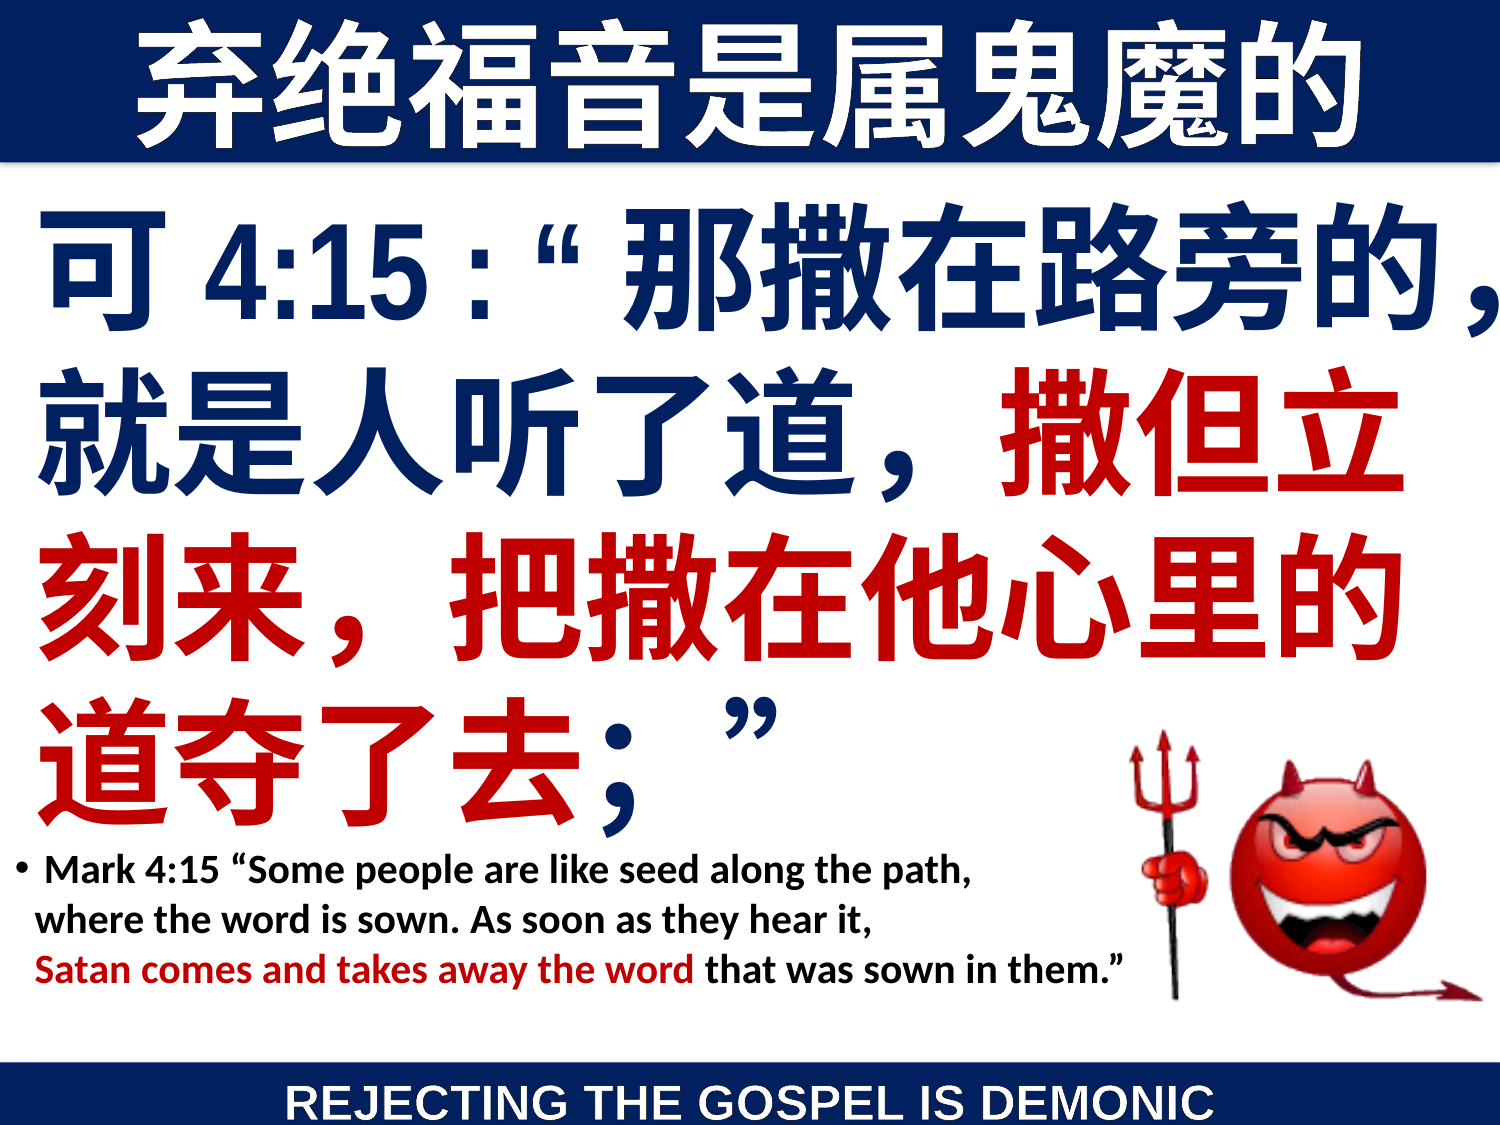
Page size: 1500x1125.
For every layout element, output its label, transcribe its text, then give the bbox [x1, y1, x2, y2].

text_box REJECTING THE GOSPEL IS DEMONIC [0, 1062, 1500, 1125]
picture [1112, 712, 1500, 1026]
text_box 弃绝福音是属鬼魔的 [0, 0, 1500, 163]
text_box 可4:15 : “那撒在路旁的，就是人听了道，撒但立刻来，把撒在他心里的道夺了去；” Mark 4:15 “Some people are like seed along the path, where the word is sown. As soon as they hear it, Satan comes and takes away the word that was sown in them.” [0, 174, 1475, 1050]
